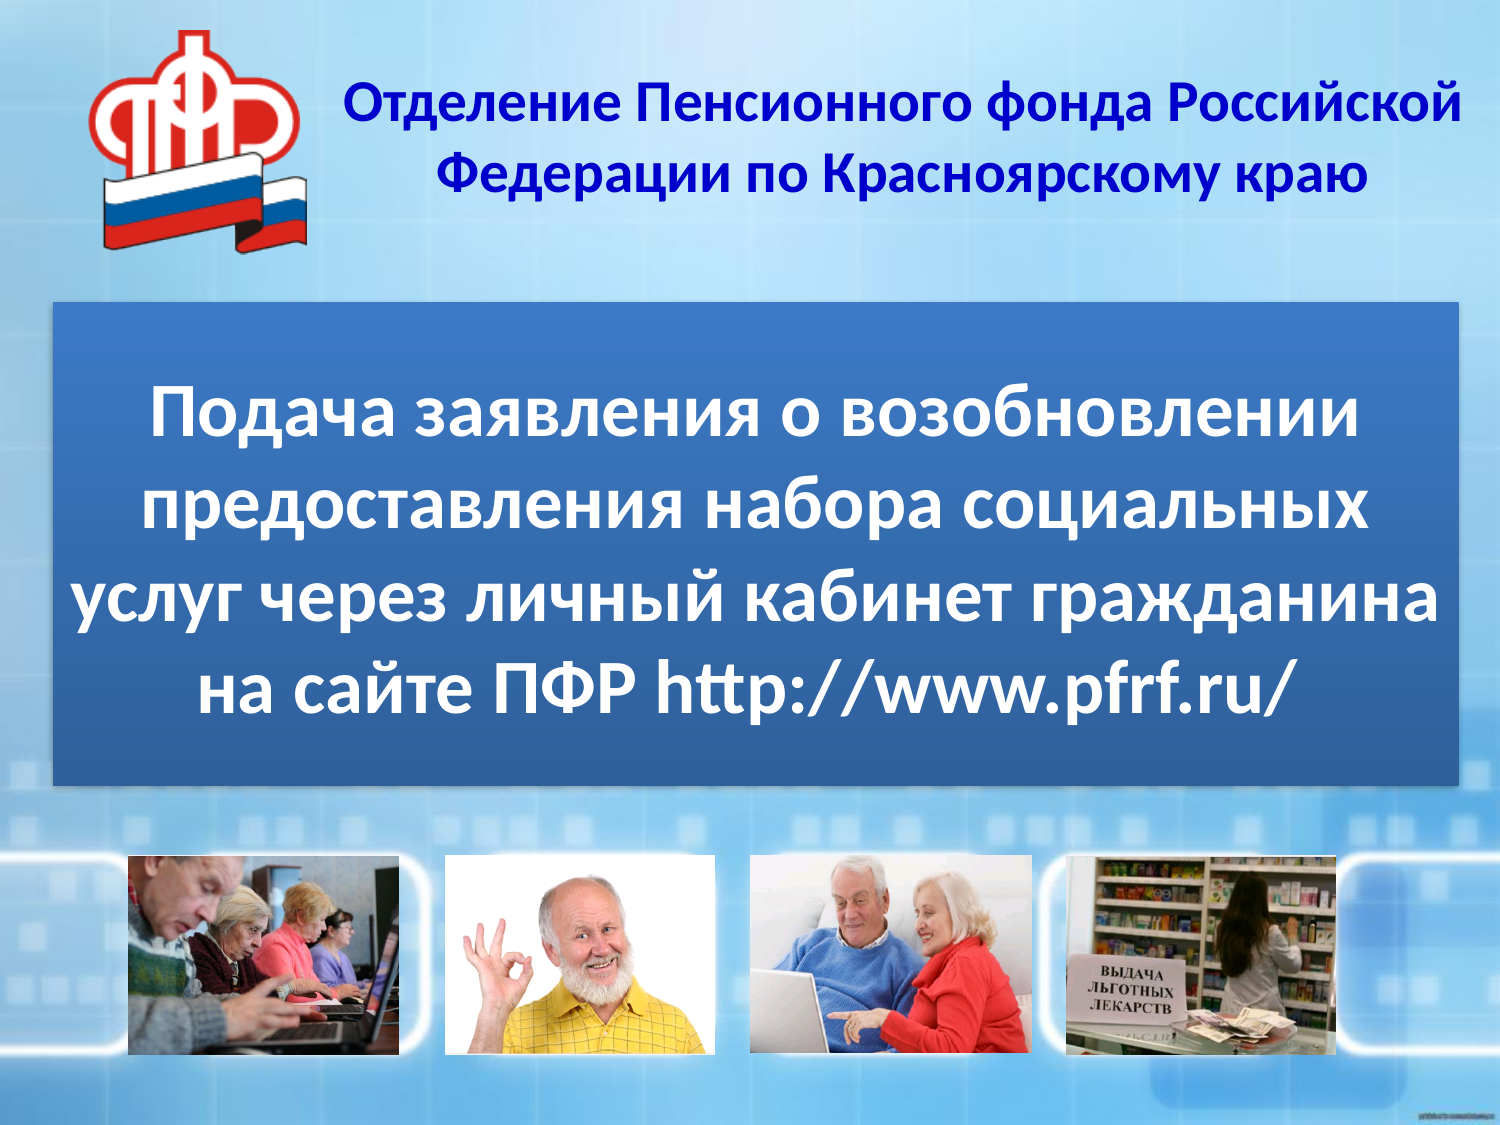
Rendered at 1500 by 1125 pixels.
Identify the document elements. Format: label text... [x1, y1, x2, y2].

title Подача заявления о возобновлении предоставления набора социальных услуг через личный кабинет гражданина на сайте ПФР http://www.pfrf.ru/ [53, 302, 1459, 786]
picture [0, 0, 1500, 1125]
subtitle Отделение Пенсионного фонда Российской Федерации по Красноярскому краю [324, 54, 1483, 232]
